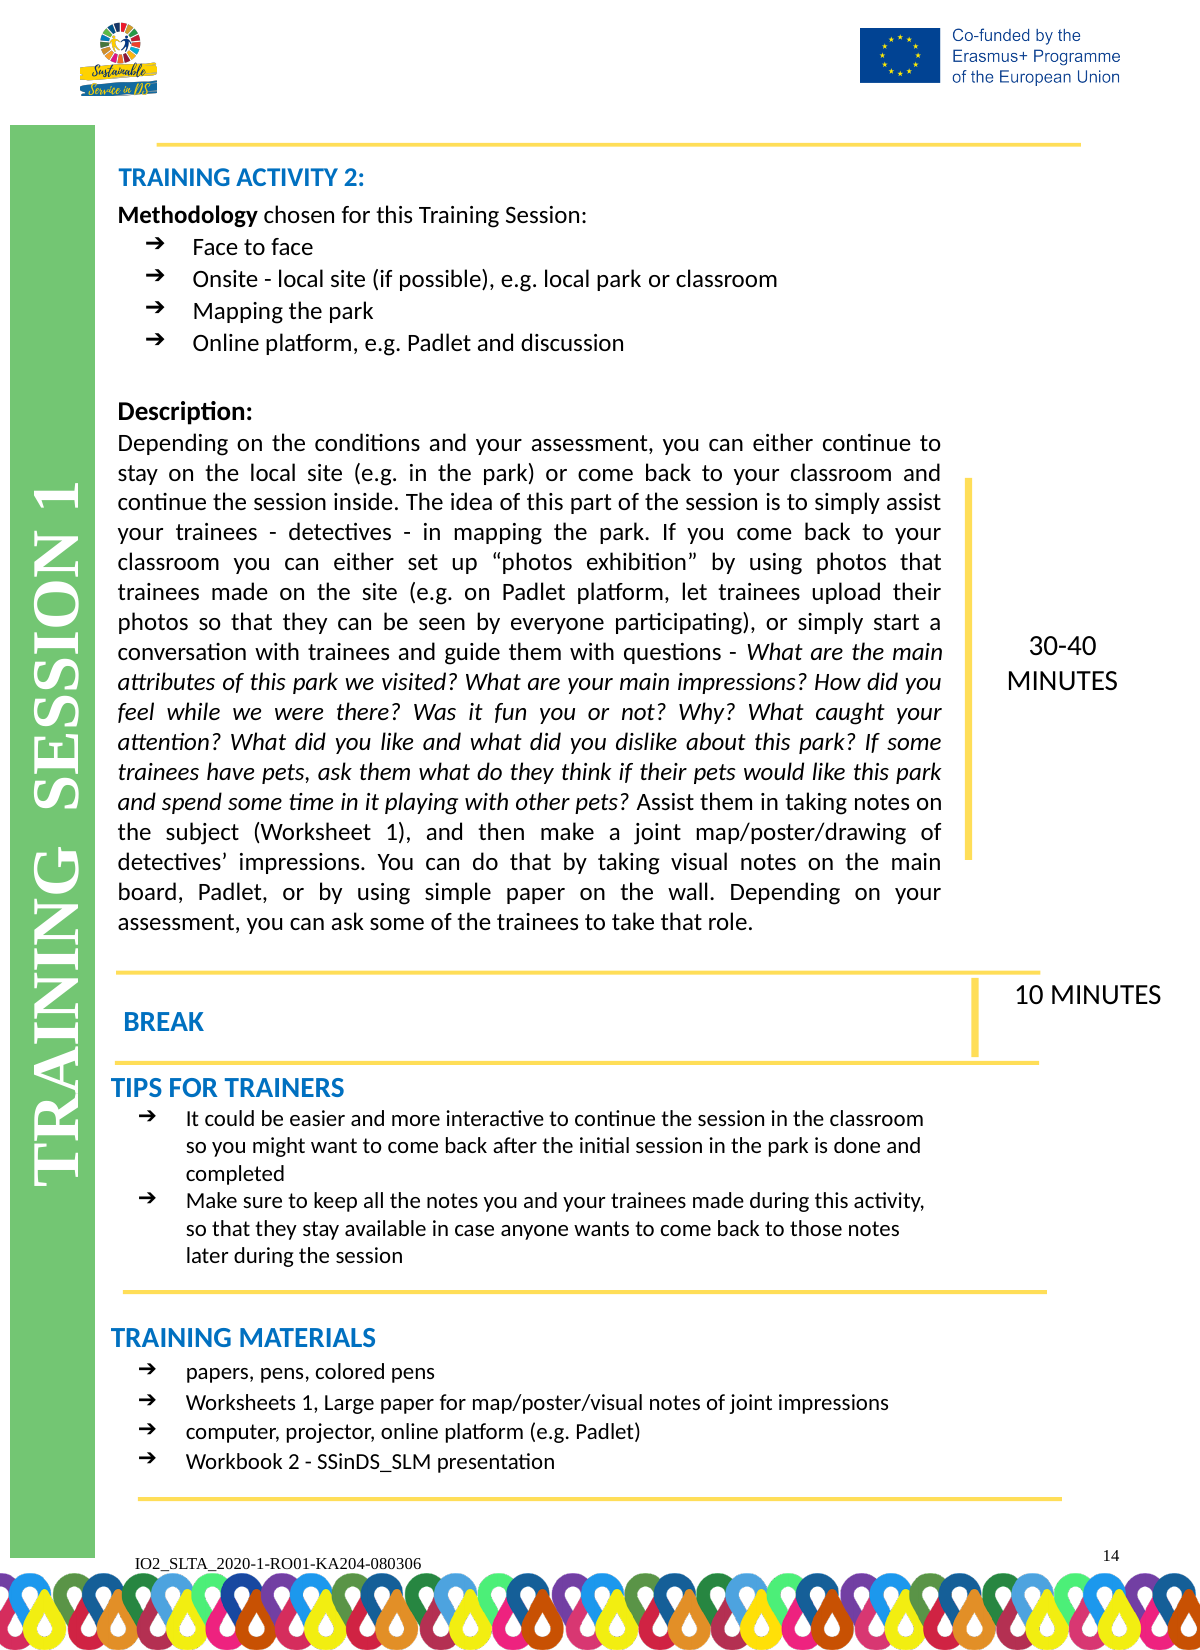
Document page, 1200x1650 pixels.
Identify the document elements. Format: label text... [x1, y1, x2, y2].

text_box [10, 124, 96, 1558]
text_box 14 [979, 1534, 1120, 1565]
text_box 10 MINUTES [999, 967, 1189, 1018]
text_box [156, 142, 1081, 147]
text_box [137, 1497, 1062, 1502]
text_box TIPS FOR TRAINERS It could be easier and more interactive to continue the session in the classroom so you might want to come back after the initial session in the park is done and completed Make sure to keep all the notes you and your trainees made during this activity, so that they stay available in case anyone wants to come back to those notes later during the session [110, 1064, 952, 1269]
text_box TRAINING ACTIVITY 2: [118, 154, 378, 192]
text_box TRAINING SESSION 1 [15, 0, 95, 1190]
text_box BREAK [123, 998, 641, 1038]
text_box [964, 477, 973, 860]
text_box IO2_SLTA_2020-1-RO01-KA204-080306 [80, 1538, 477, 1572]
text_box Methodology chosen for this Training Session: Face to face Onsite - local site (if possible), e.g. local park or classroom Mapping the park Online platform, e.g. Padlet and discussion Description: Depending on the conditions and your assessment, you can either continue to stay on the local site (e.g. in the park) or come back to your classroom and continue the session inside. The idea of this part of the session is to simply assist your trainees - detectives - in mapping the park. If you come back to your classroom you can either set up “photos exhibition” by using photos that trainees made on the site (e.g. on Padlet platform, let trainees upload their photos so that they can be seen by everyone participating), or simply start a conversation with trainees and guide them with questions - What are the main attributes of this park we visited? What are your main impressions? How did you feel while we were there? Was it fun you or not? Why? What caught your attention? What did you like and what did you dislike about this park? If some trainees have pets, ask them what do they think if their pets would like this park and spend some time in it playing with other pets? Assist them in taking notes on the subject (Worksheet 1), and then make a joint map/poster/drawing of detectives’ impressions. You can do that by taking visual notes on the main board, Padlet, or by using simple paper on the wall. Depending on your assessment, you can ask some of the trainees to take that role. [102, 189, 959, 943]
text_box [114, 1060, 1040, 1065]
picture [80, 18, 157, 96]
text_box [971, 977, 979, 1058]
text_box TRAINING MATERIALS papers, pens, colored pens Worksheets 1, Large paper for map/poster/visual notes of joint impressions computer, projector, online platform (e.g. Padlet) Workbook 2 - SSinDS_SLM presentation [110, 1314, 1069, 1474]
text_box [116, 970, 1041, 975]
text_box 30-40 MINUTES [967, 618, 1158, 704]
picture [0, 1573, 1200, 1650]
picture [860, 28, 1120, 86]
text_box [122, 1290, 1047, 1295]
